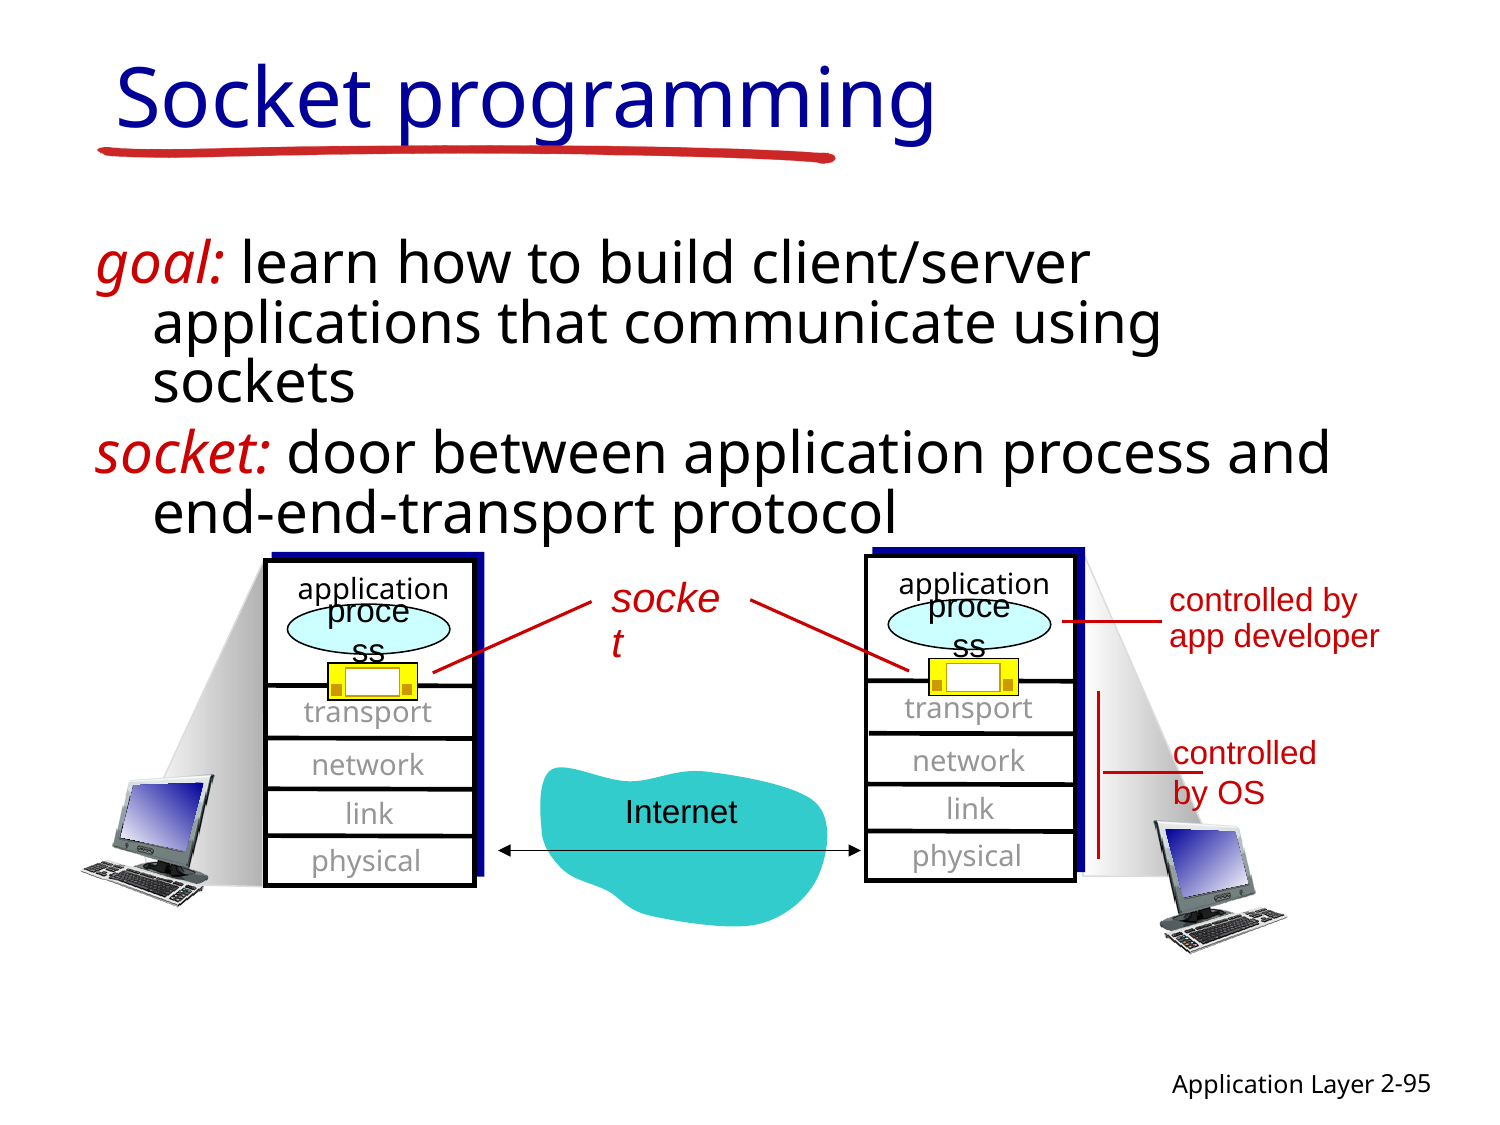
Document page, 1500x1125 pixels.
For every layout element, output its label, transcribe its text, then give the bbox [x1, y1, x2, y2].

slide_number 2-‹#› [1365, 1060, 1477, 1106]
footer Application Layer [914, 1060, 1390, 1108]
title Socket programming [100, 0, 1376, 188]
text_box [48, 546, 1396, 964]
picture [94, 140, 845, 170]
list goal: learn how to build client/server applications that communicate using sockets socket: door between application process and end-end-transport protocol [80, 228, 1397, 481]
